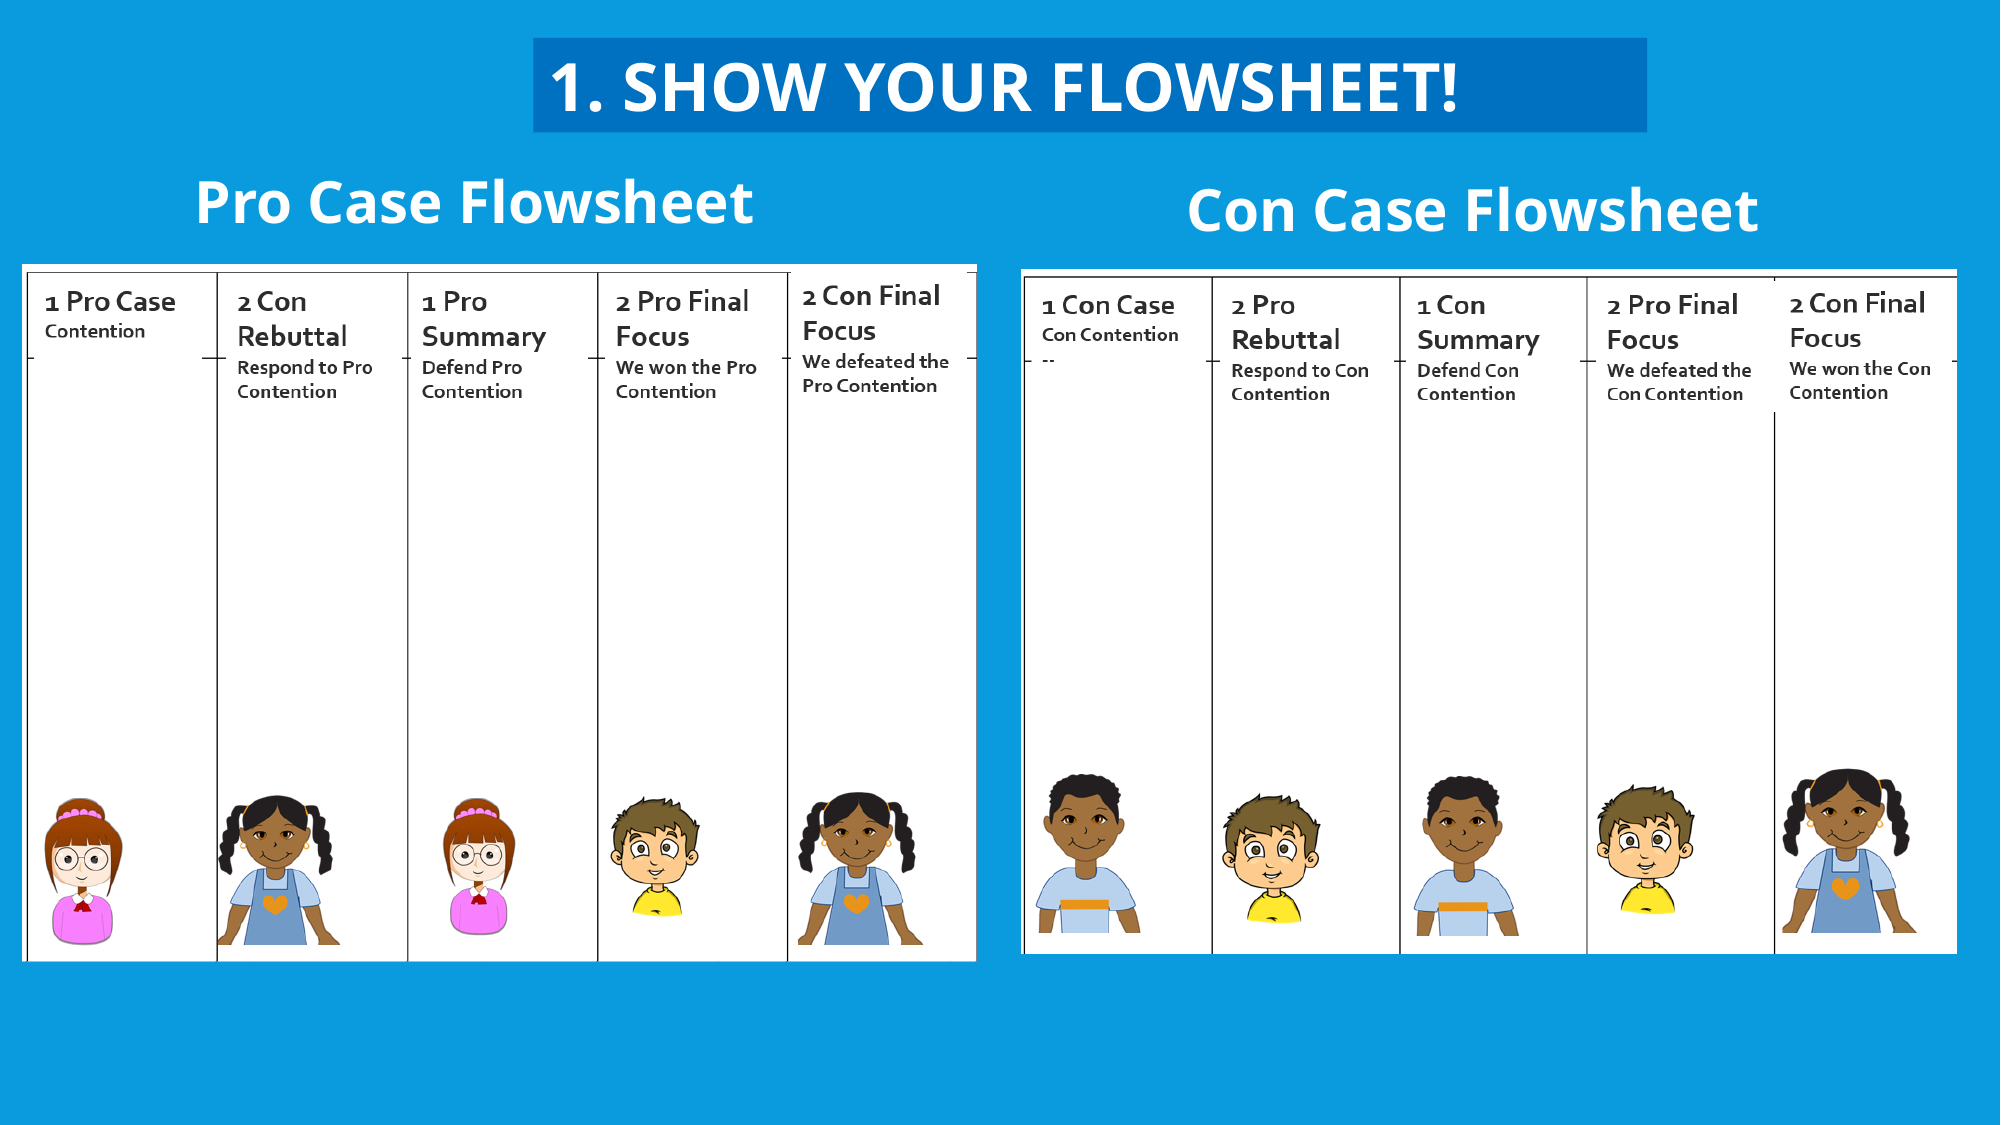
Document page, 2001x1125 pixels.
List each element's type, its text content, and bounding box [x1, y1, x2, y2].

text_box Con Case Flowsheet [1171, 166, 1775, 251]
picture [23, 265, 976, 961]
text_box Pro Case Flowsheet [179, 157, 770, 243]
picture [1022, 270, 1956, 953]
text_box 1. SHOW YOUR FLOWSHEET! [533, 37, 1648, 133]
